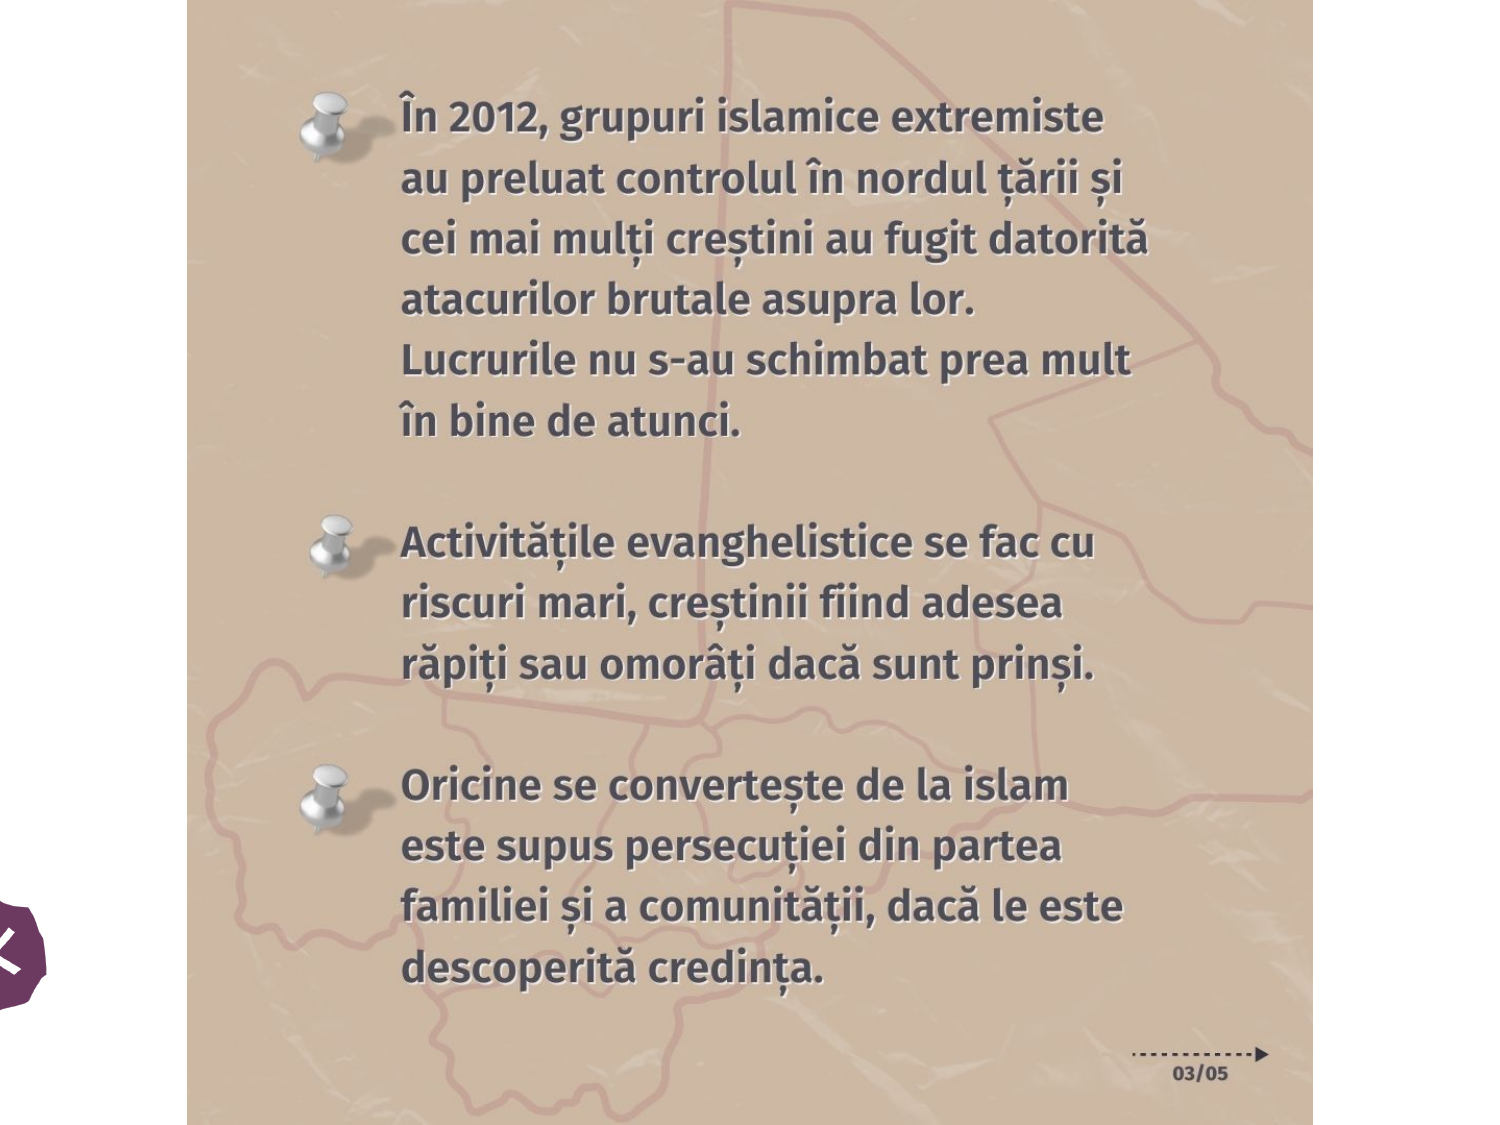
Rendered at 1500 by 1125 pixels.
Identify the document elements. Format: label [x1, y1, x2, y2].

picture [187, 0, 1313, 1125]
picture [0, 825, 80, 1086]
